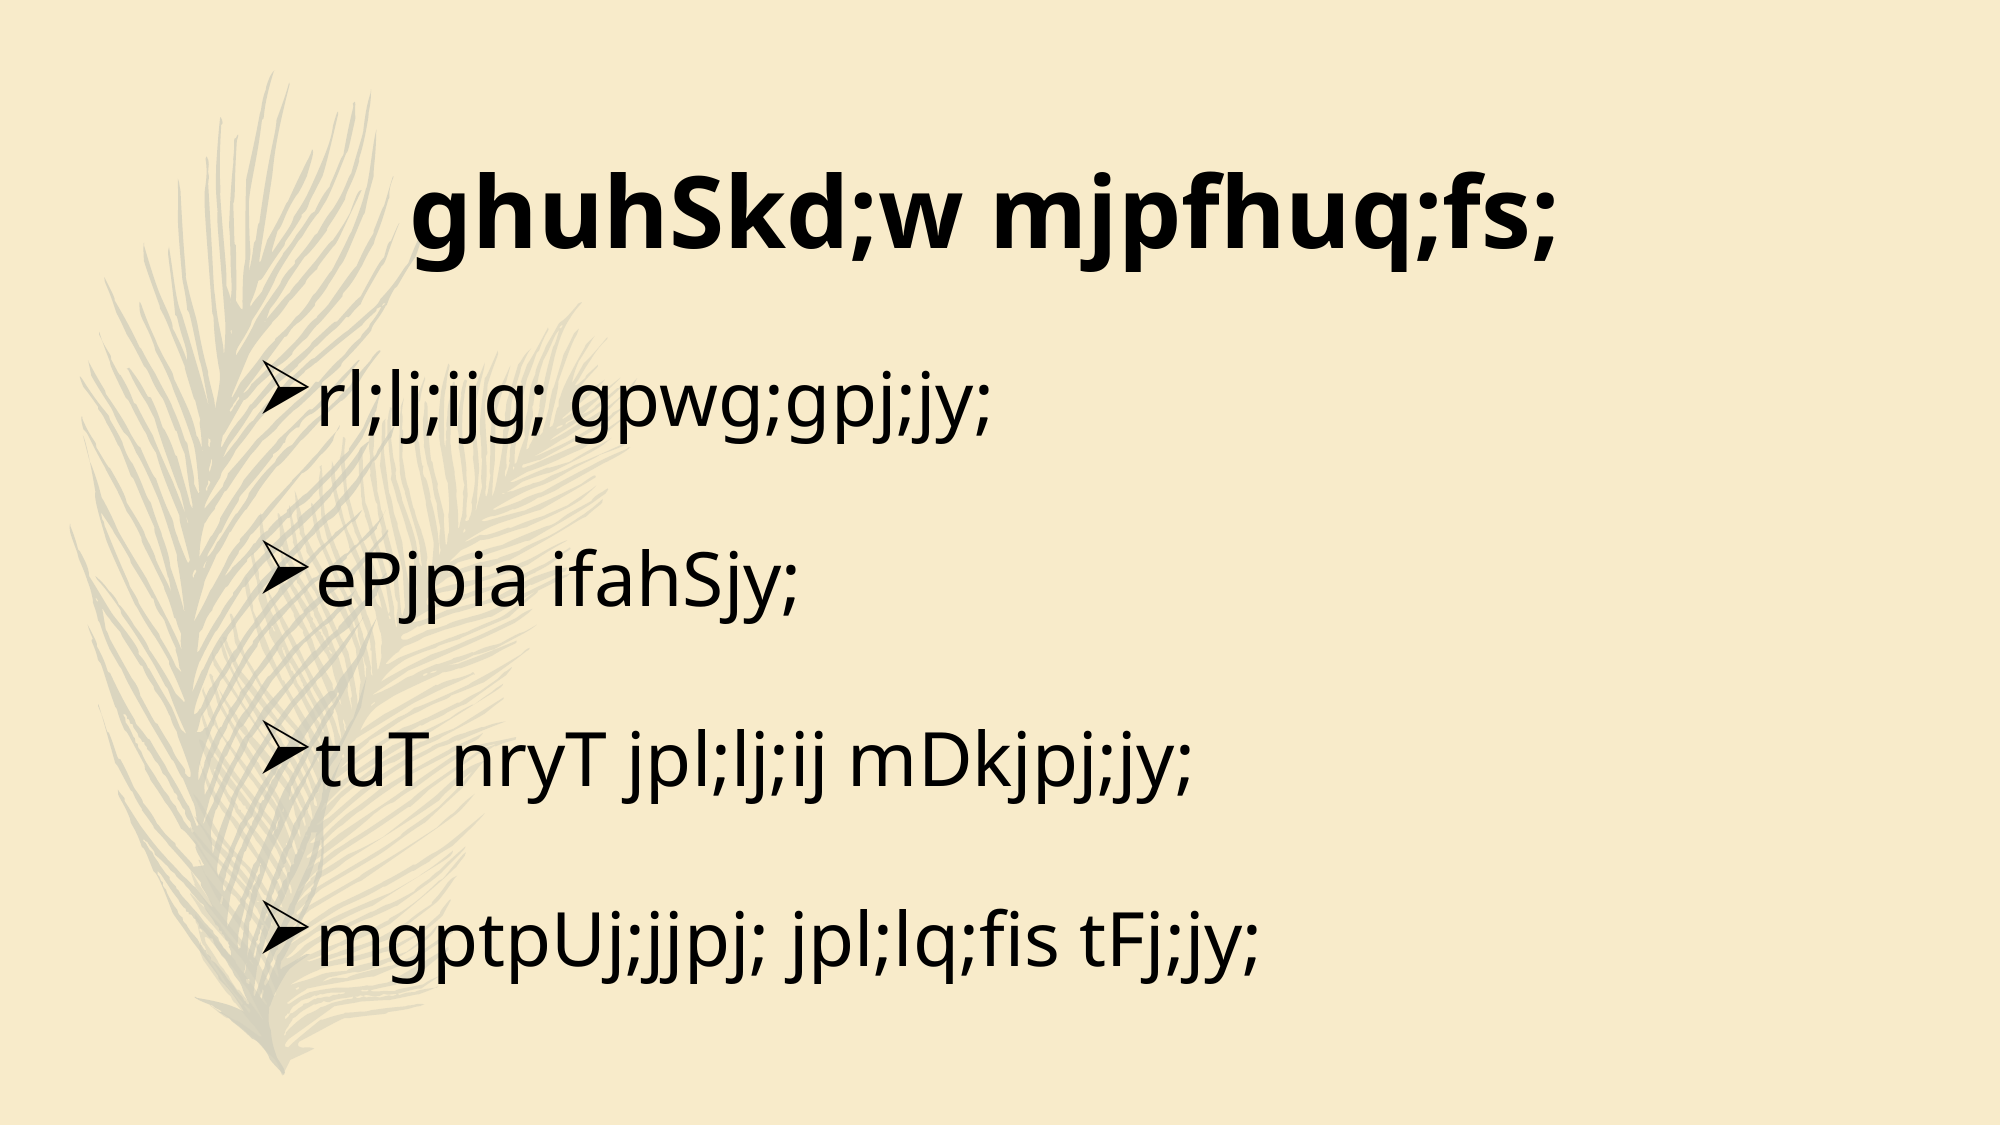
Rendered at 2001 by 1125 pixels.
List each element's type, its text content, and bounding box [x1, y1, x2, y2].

text_box ghuhSkd;w mjpfhuq;fs; [394, 133, 1576, 254]
text_box rl;lj;ijg; gpwg;gpj;jy; ePjpia ifahSjy; tuT nryT jpl;lj;ij mDkjpj;jy; mgptpUj;jjpj; jpl;lq;fis tFj;jy; [241, 254, 2000, 989]
